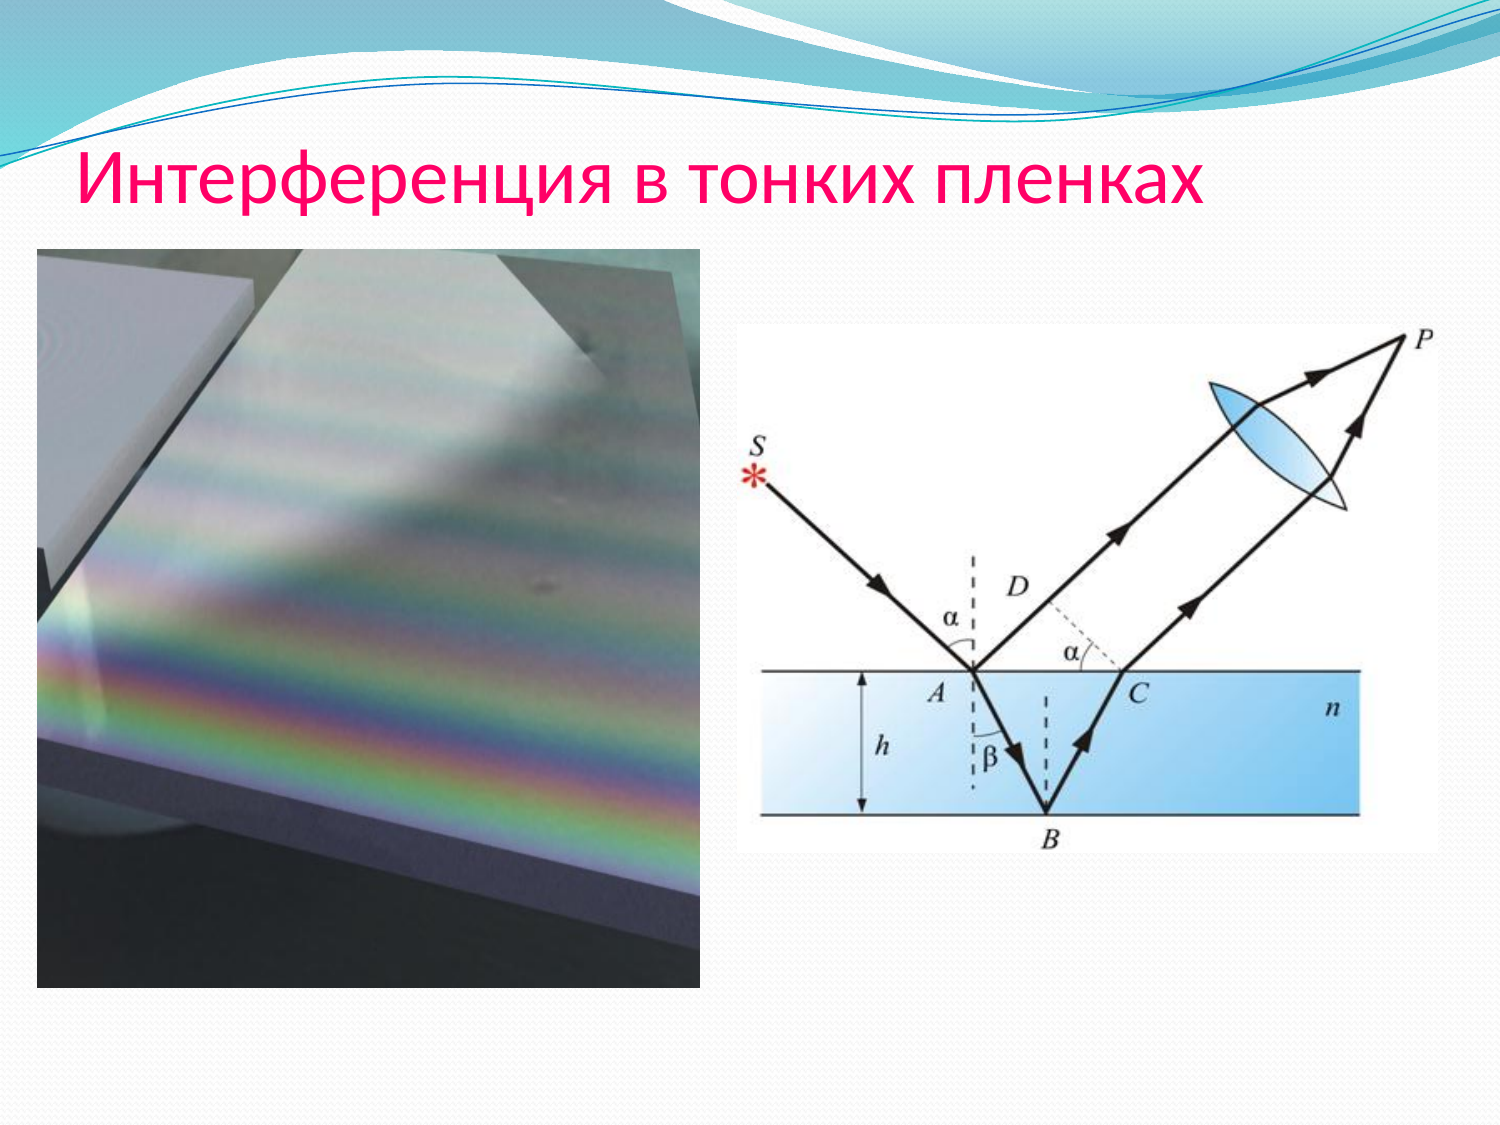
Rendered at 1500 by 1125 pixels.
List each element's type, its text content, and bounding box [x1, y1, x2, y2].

title Интерференция в тонких пленках [75, 66, 1436, 220]
picture [737, 324, 1438, 854]
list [37, 249, 701, 988]
